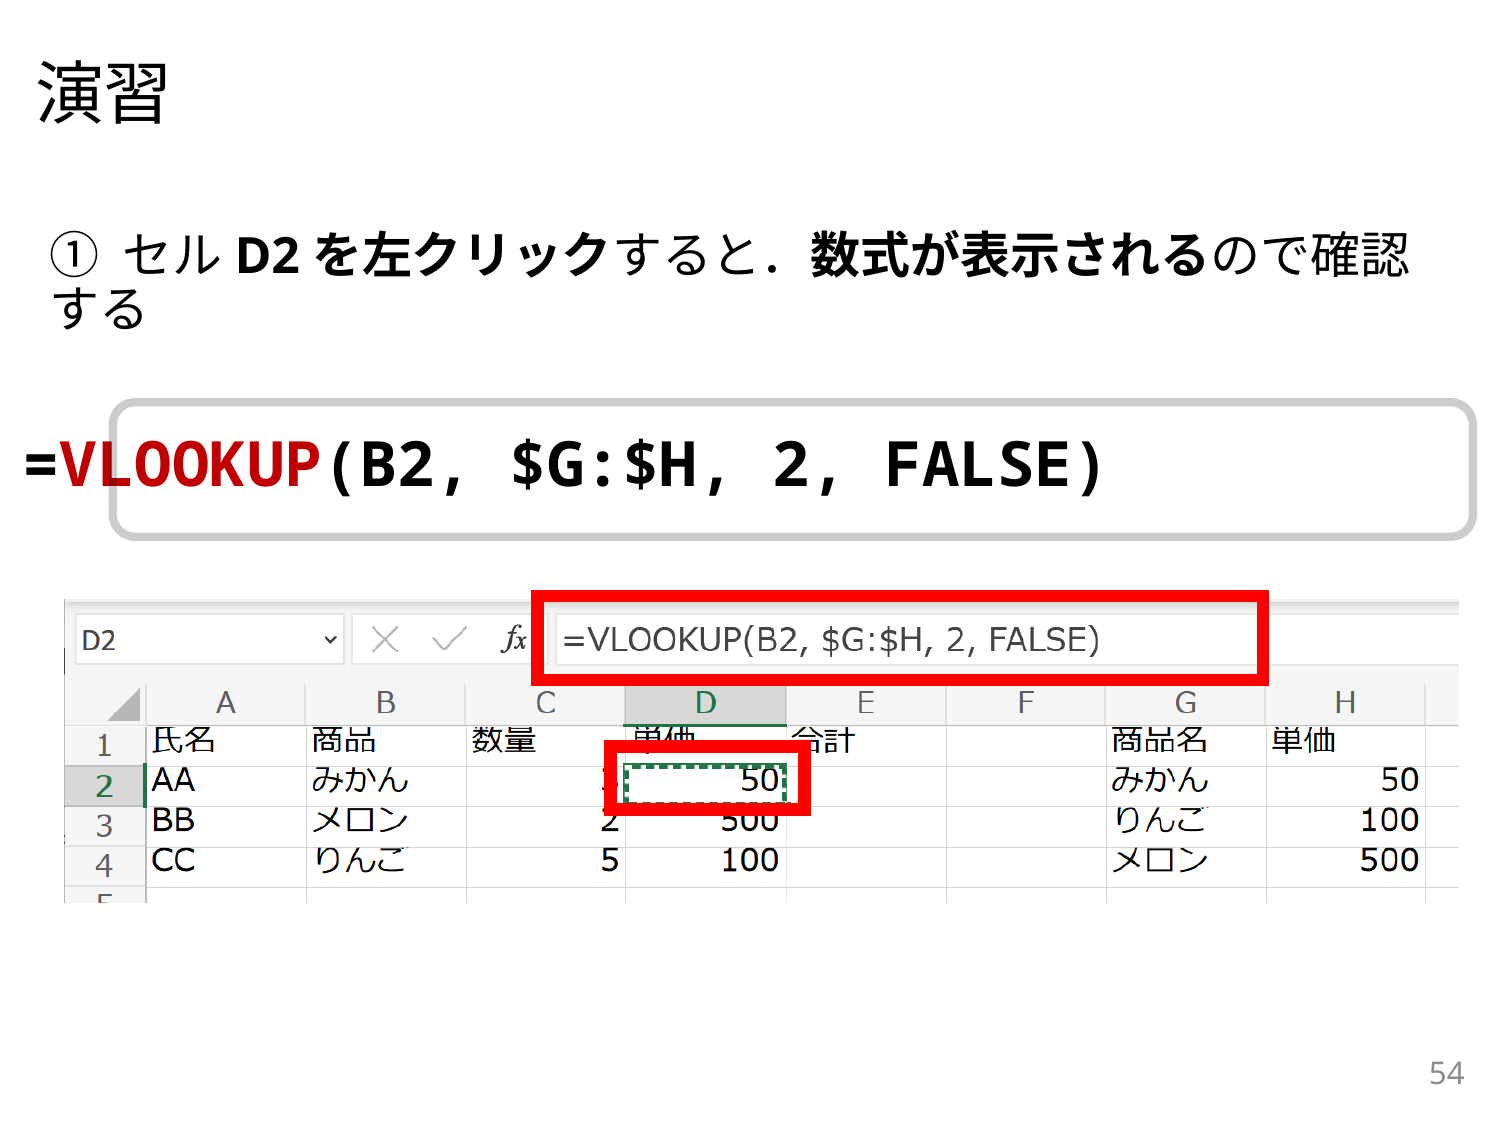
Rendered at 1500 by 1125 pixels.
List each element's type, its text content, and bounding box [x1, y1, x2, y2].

text_box [536, 595, 1264, 599]
text_box [111, 401, 1474, 538]
list ① セルD2を左クリックすると．数式が表示されるので確認する [34, 222, 1471, 352]
slide_number 54 [1142, 1044, 1480, 1105]
picture [64, 599, 1459, 903]
title 演習 [19, 31, 1467, 161]
text_box =VLOOKUP(B2, $G:$H, 2, FALSE) [7, 416, 113, 507]
